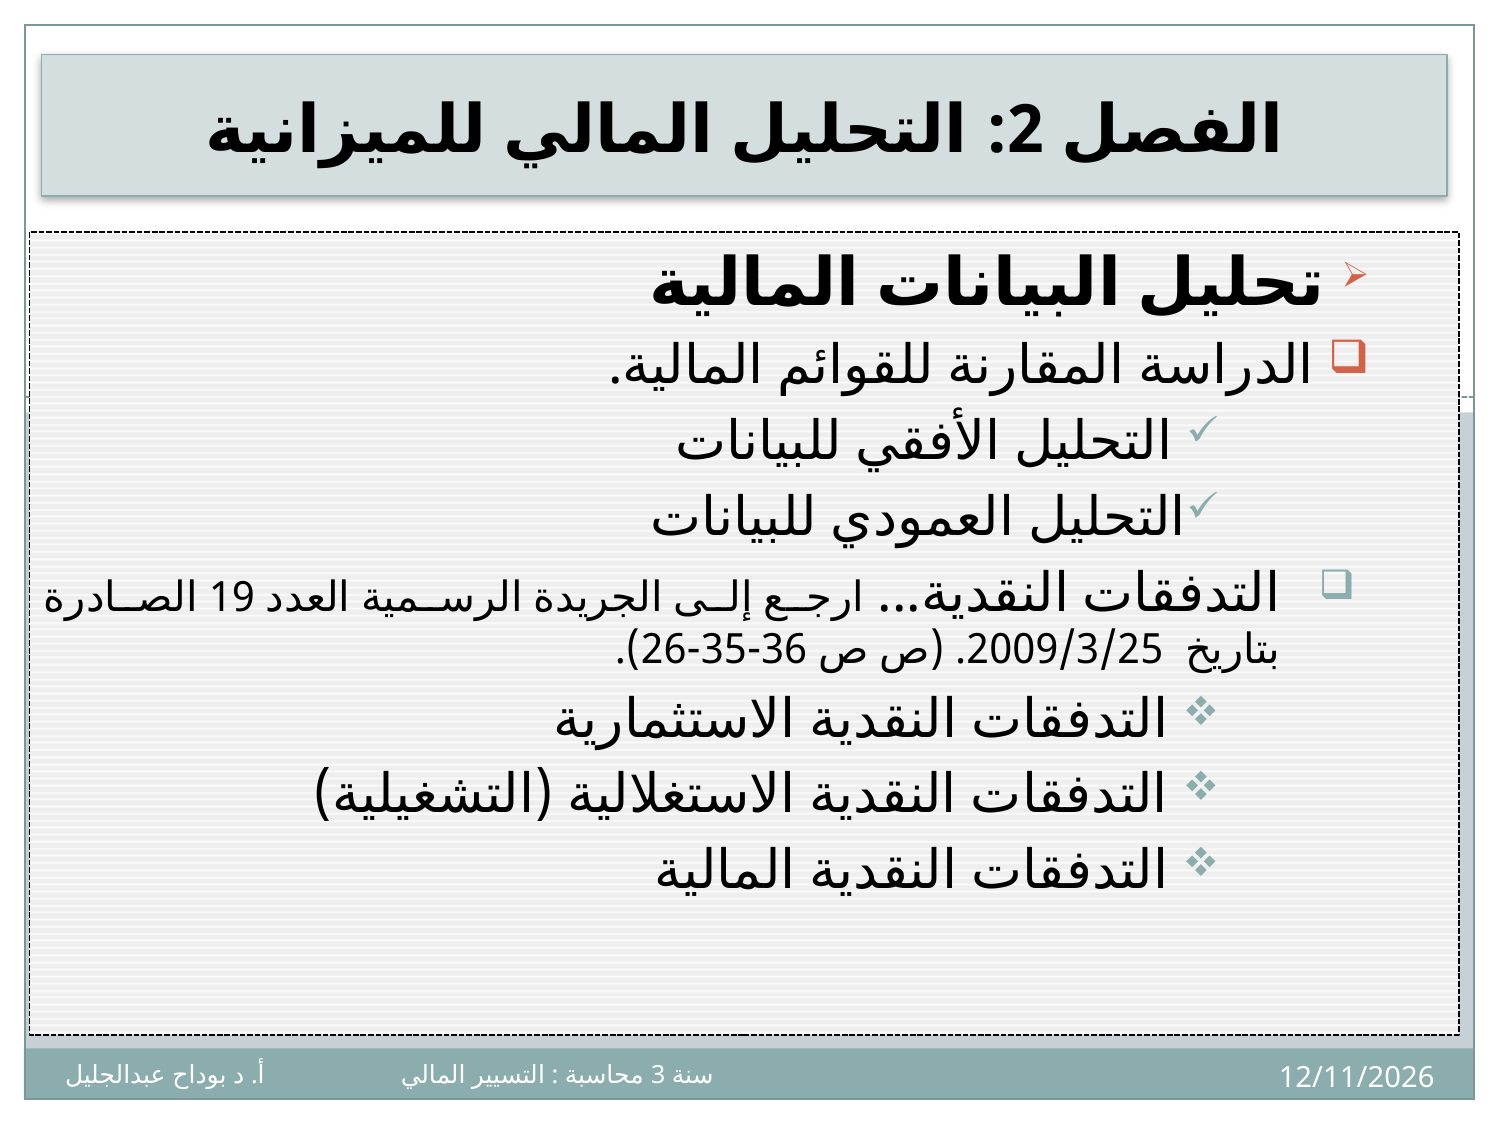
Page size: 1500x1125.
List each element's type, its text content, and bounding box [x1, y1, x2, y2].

subtitle تحليل البيانات المالية الدراسة المقارنة للقوائم المالية. التحليل الأفقي للبيانات التحليل العمودي للبيانات التدفقات النقدية... ارجع إلى الجريدة الرسمية العدد 19 الصادرة بتاريخ 2009/3/25. (ص ص 36-35-26). التدفقات النقدية الاستثمارية التدفقات النقدية الاستغلالية (التشغيلية) التدفقات النقدية المالية [29, 231, 1460, 1036]
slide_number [950, 1050, 1450, 1111]
slide_number 7 [712, 360, 788, 434]
title الفصل 2: التحليل المالي للميزانية [41, 54, 1448, 197]
footer سنة 3 محاسبة : التسيير المالي أ. د بوداح عبدالجليل [50, 1051, 750, 1112]
